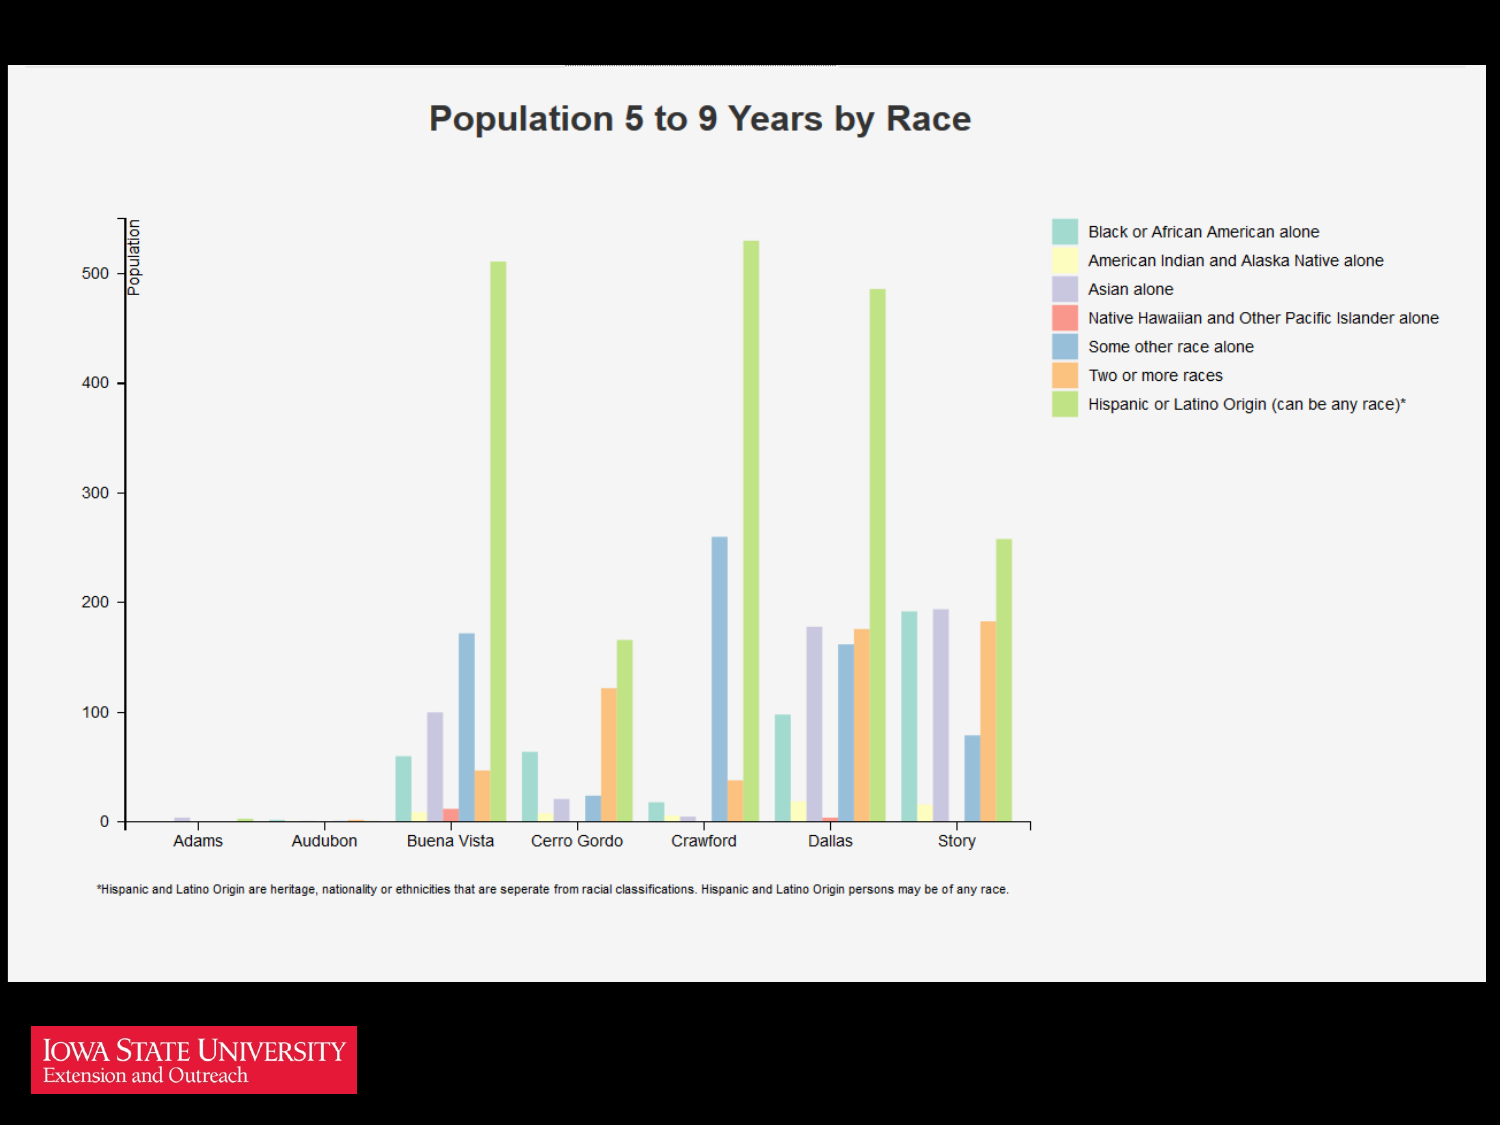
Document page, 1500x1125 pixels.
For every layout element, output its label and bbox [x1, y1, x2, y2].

picture [7, 65, 1487, 982]
picture [30, 1026, 357, 1094]
